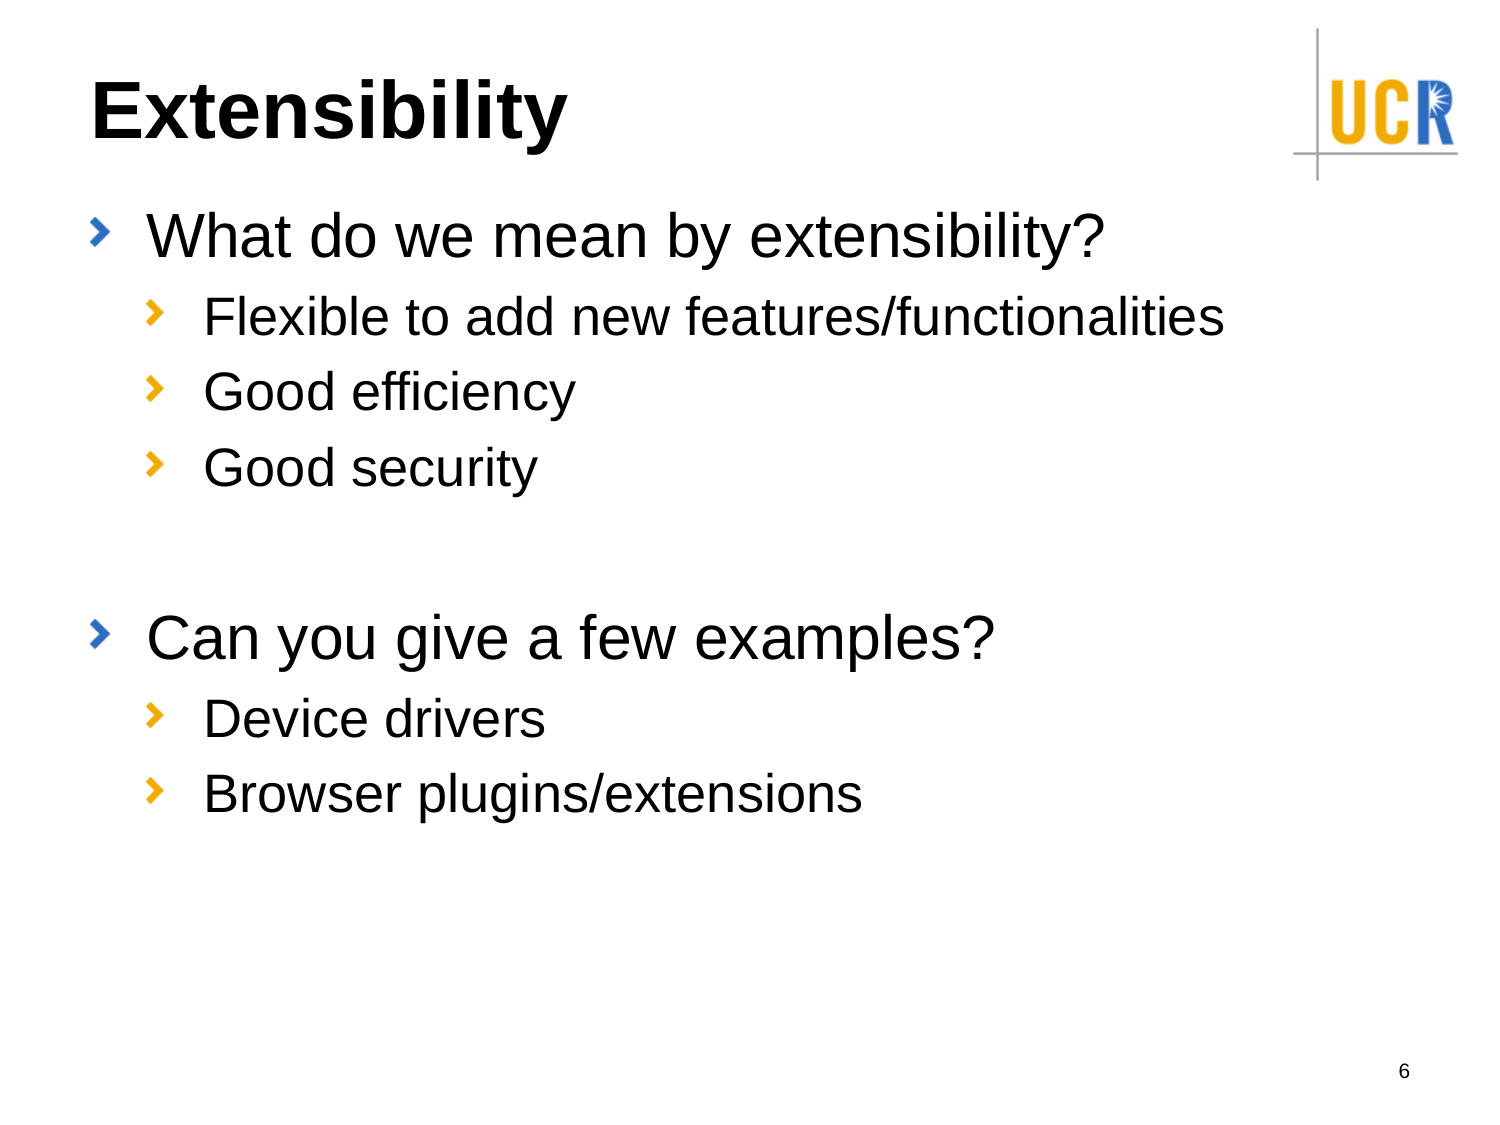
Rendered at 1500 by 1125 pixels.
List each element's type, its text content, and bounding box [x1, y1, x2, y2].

picture [90, 619, 114, 650]
list What do we mean by extensibility? Flexible to add new features/functionalities Good efficiency Good security Can you give a few examples? Device drivers Browser plugins/extensions [75, 187, 1425, 1025]
picture [90, 217, 114, 248]
picture [146, 777, 167, 805]
picture [146, 702, 167, 729]
picture [146, 299, 167, 327]
slide_number 6 [1074, 1050, 1425, 1100]
picture [146, 375, 167, 403]
picture [146, 451, 167, 478]
picture [1282, 0, 1500, 196]
title Extensibility [75, 37, 1300, 163]
